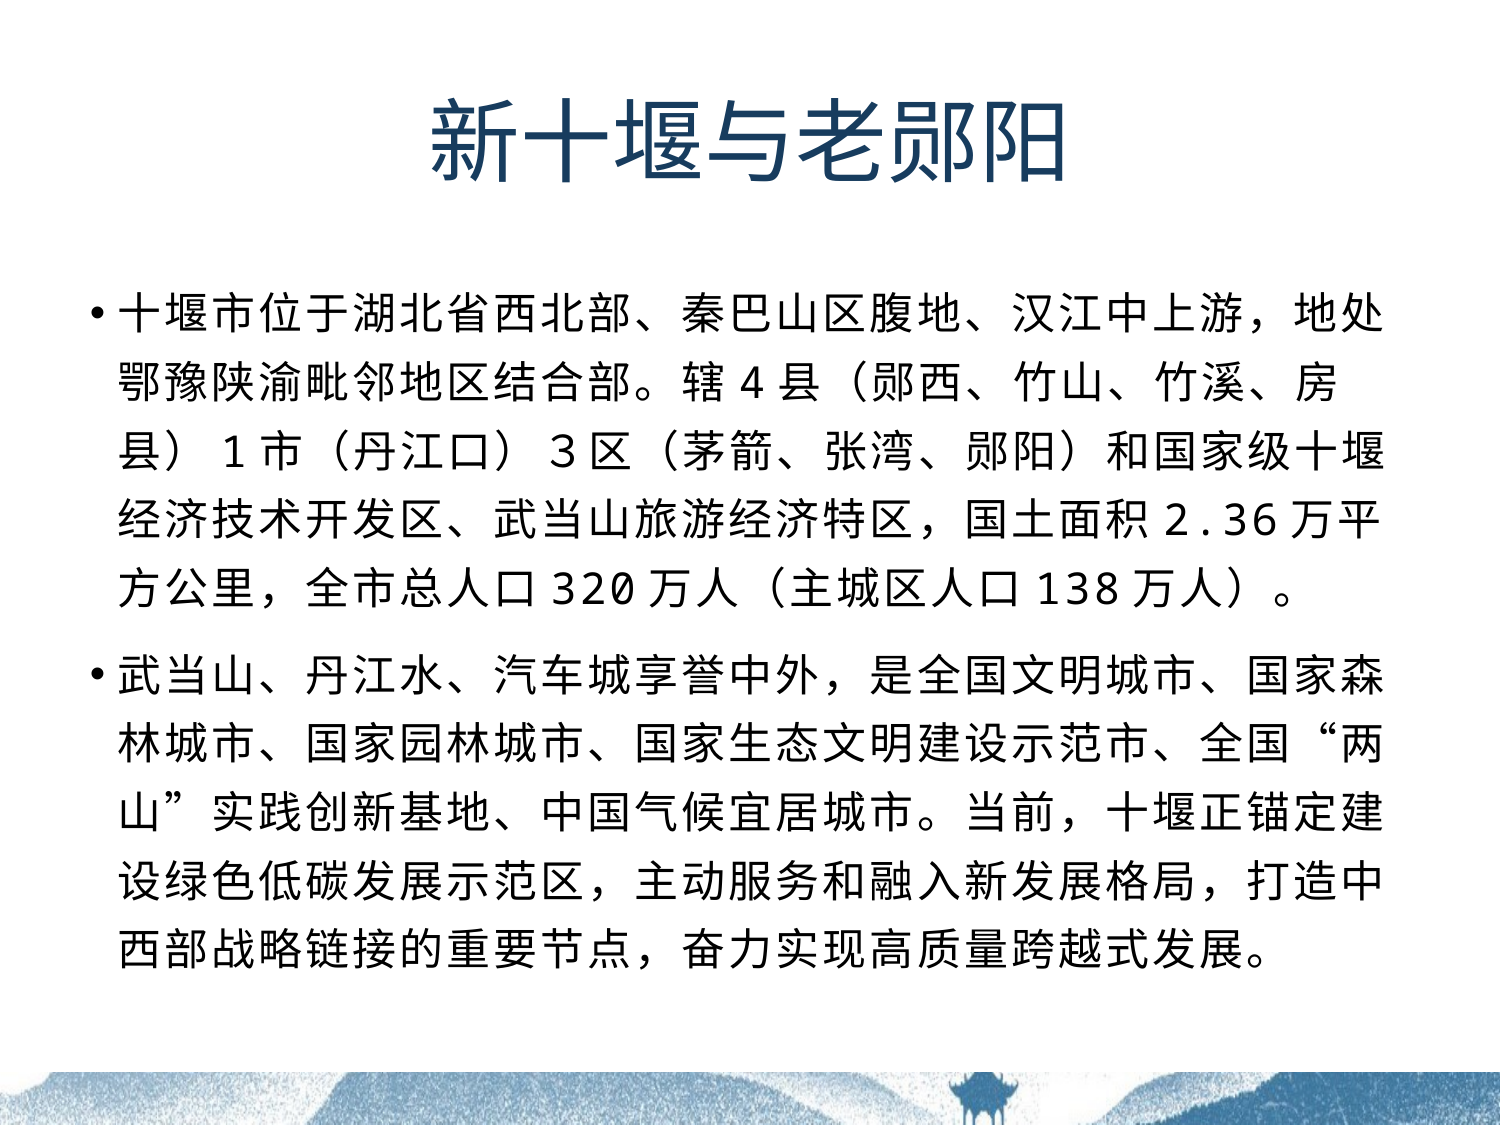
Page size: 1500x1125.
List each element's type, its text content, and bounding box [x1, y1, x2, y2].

picture [0, 1072, 1500, 1125]
text_box 十堰市位于湖北省西北部、秦巴山区腹地、汉江中上游，地处鄂豫陕渝毗邻地区结合部。辖4县（郧西、竹山、竹溪、房县）1市（丹江口）３区（茅箭、张湾、郧阳）和国家级十堰经济技术开发区、武当山旅游经济特区，国土面积2.36万平方公里，全市总人口320万人（主城区人口138万人）。 武当山、丹江水、汽车城享誉中外，是全国文明城市、国家森林城市、国家园林城市、国家生态文明建设示范市、全国“两山”实践创新基地、中国气候宜居城市。当前，十堰正锚定建设绿色低碳发展示范区，主动服务和融入新发展格局，打造中西部战略链接的重要节点，奋力实现高质量跨越式发展。 [74, 262, 1425, 1032]
text_box 新十堰与老郧阳 [74, 45, 1425, 233]
